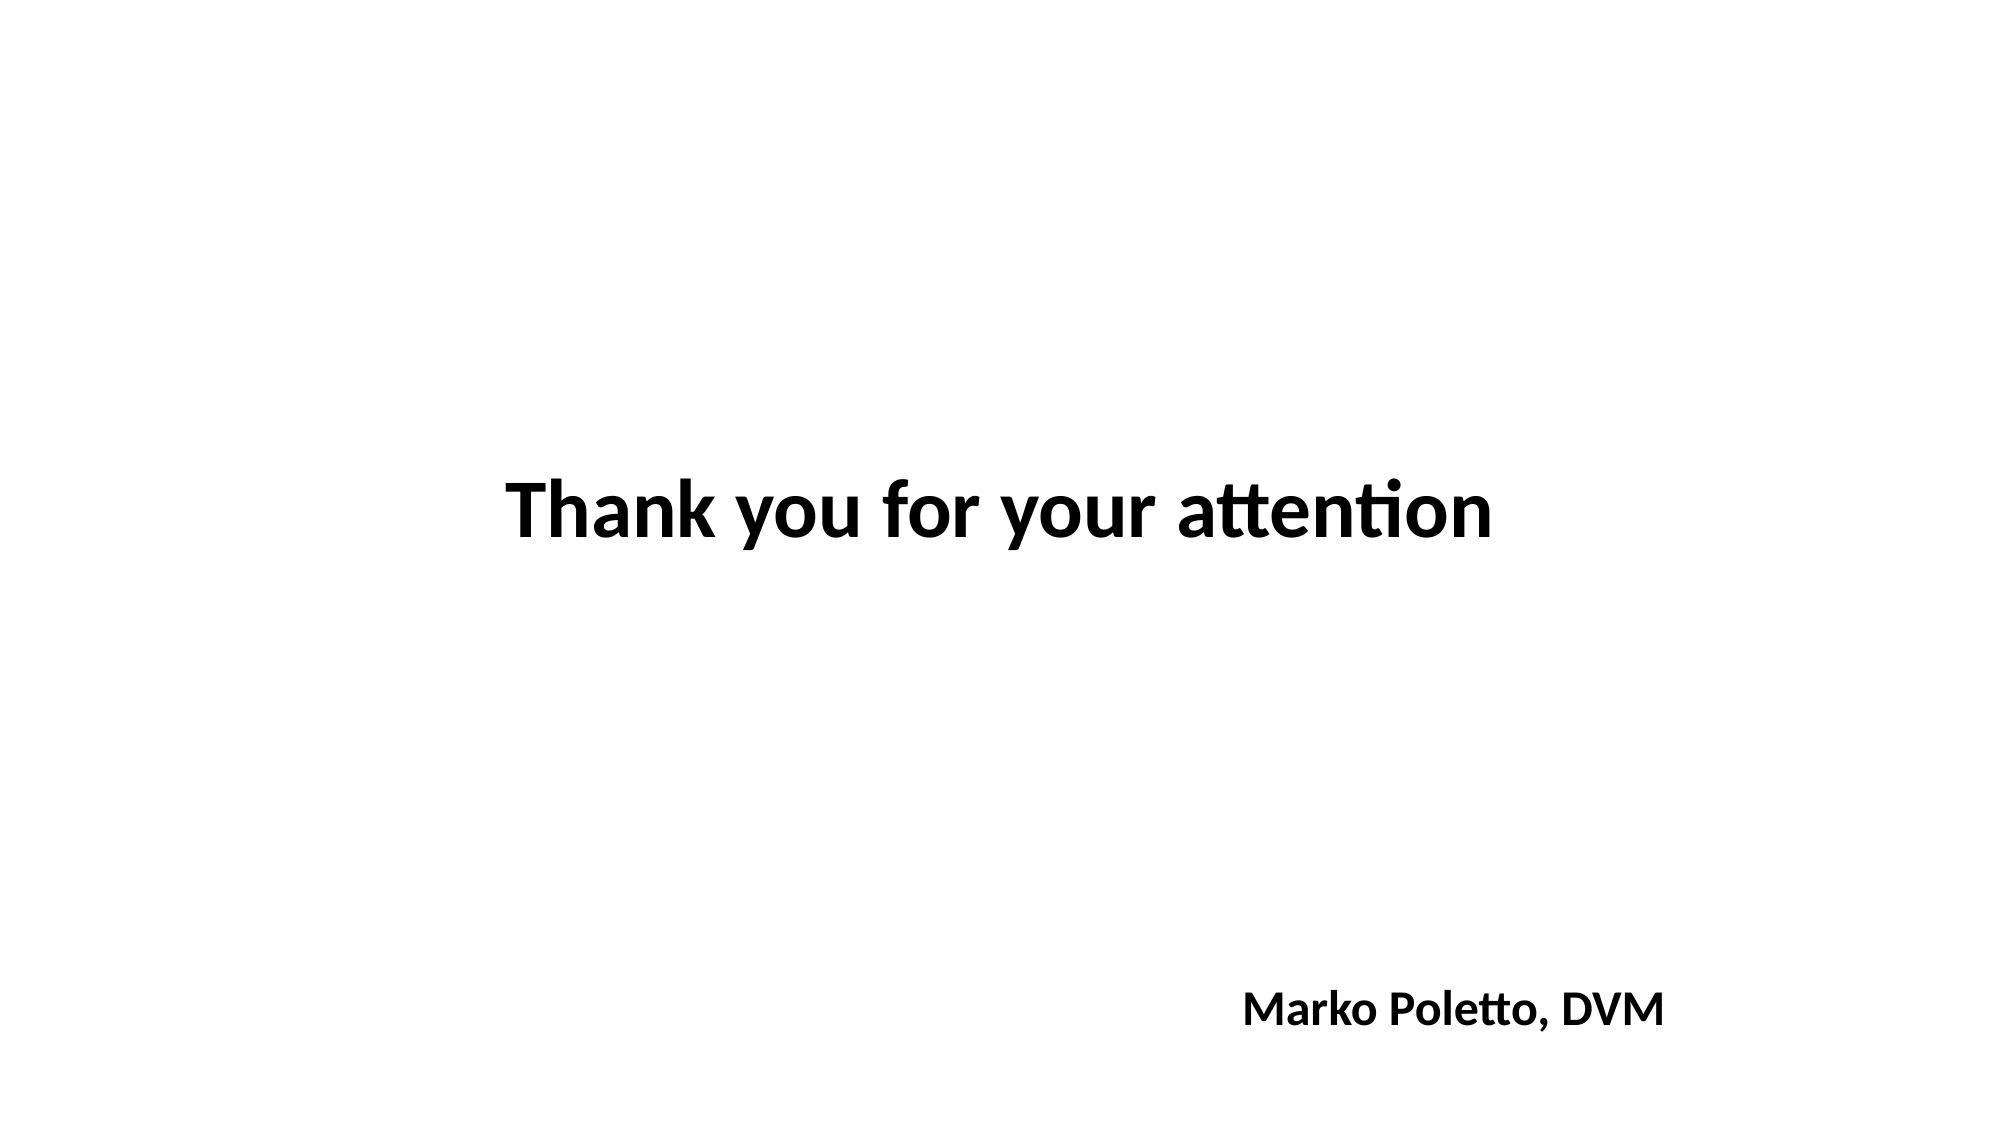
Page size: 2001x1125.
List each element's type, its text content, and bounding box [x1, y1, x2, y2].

text_box Thank you for your attention [204, 446, 1796, 562]
text_box Marko Poletto, DVM [1036, 968, 1871, 1043]
